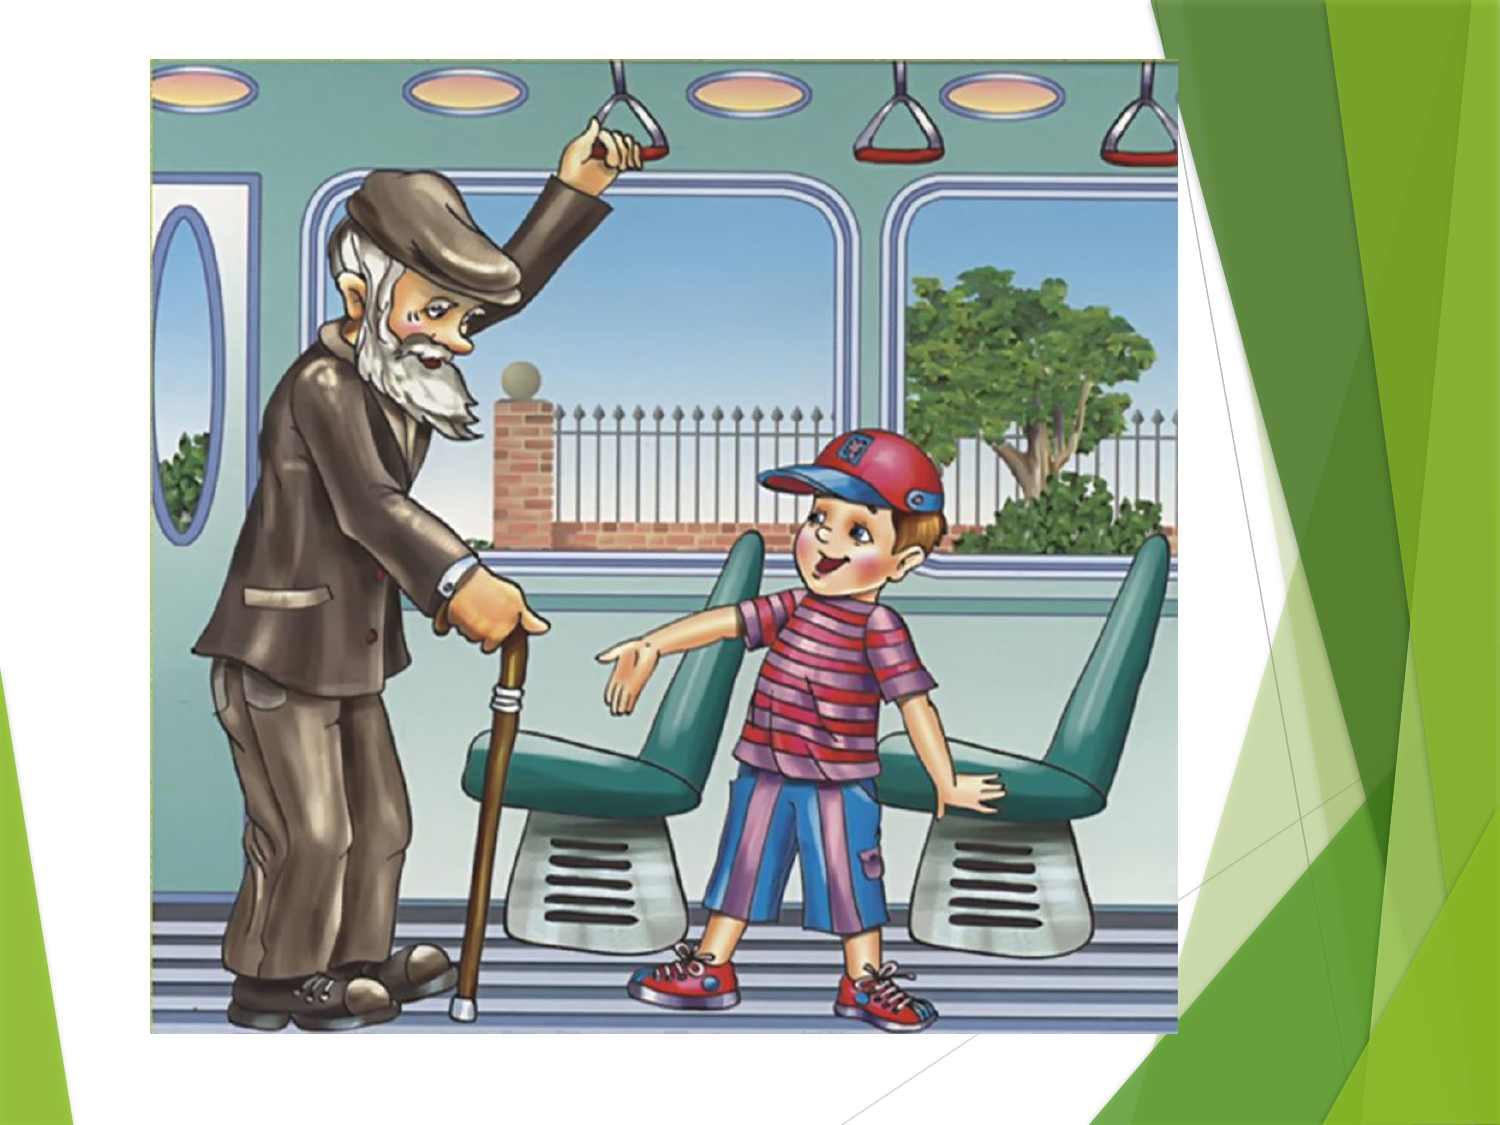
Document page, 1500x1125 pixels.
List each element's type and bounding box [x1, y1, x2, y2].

picture [149, 58, 1178, 1035]
